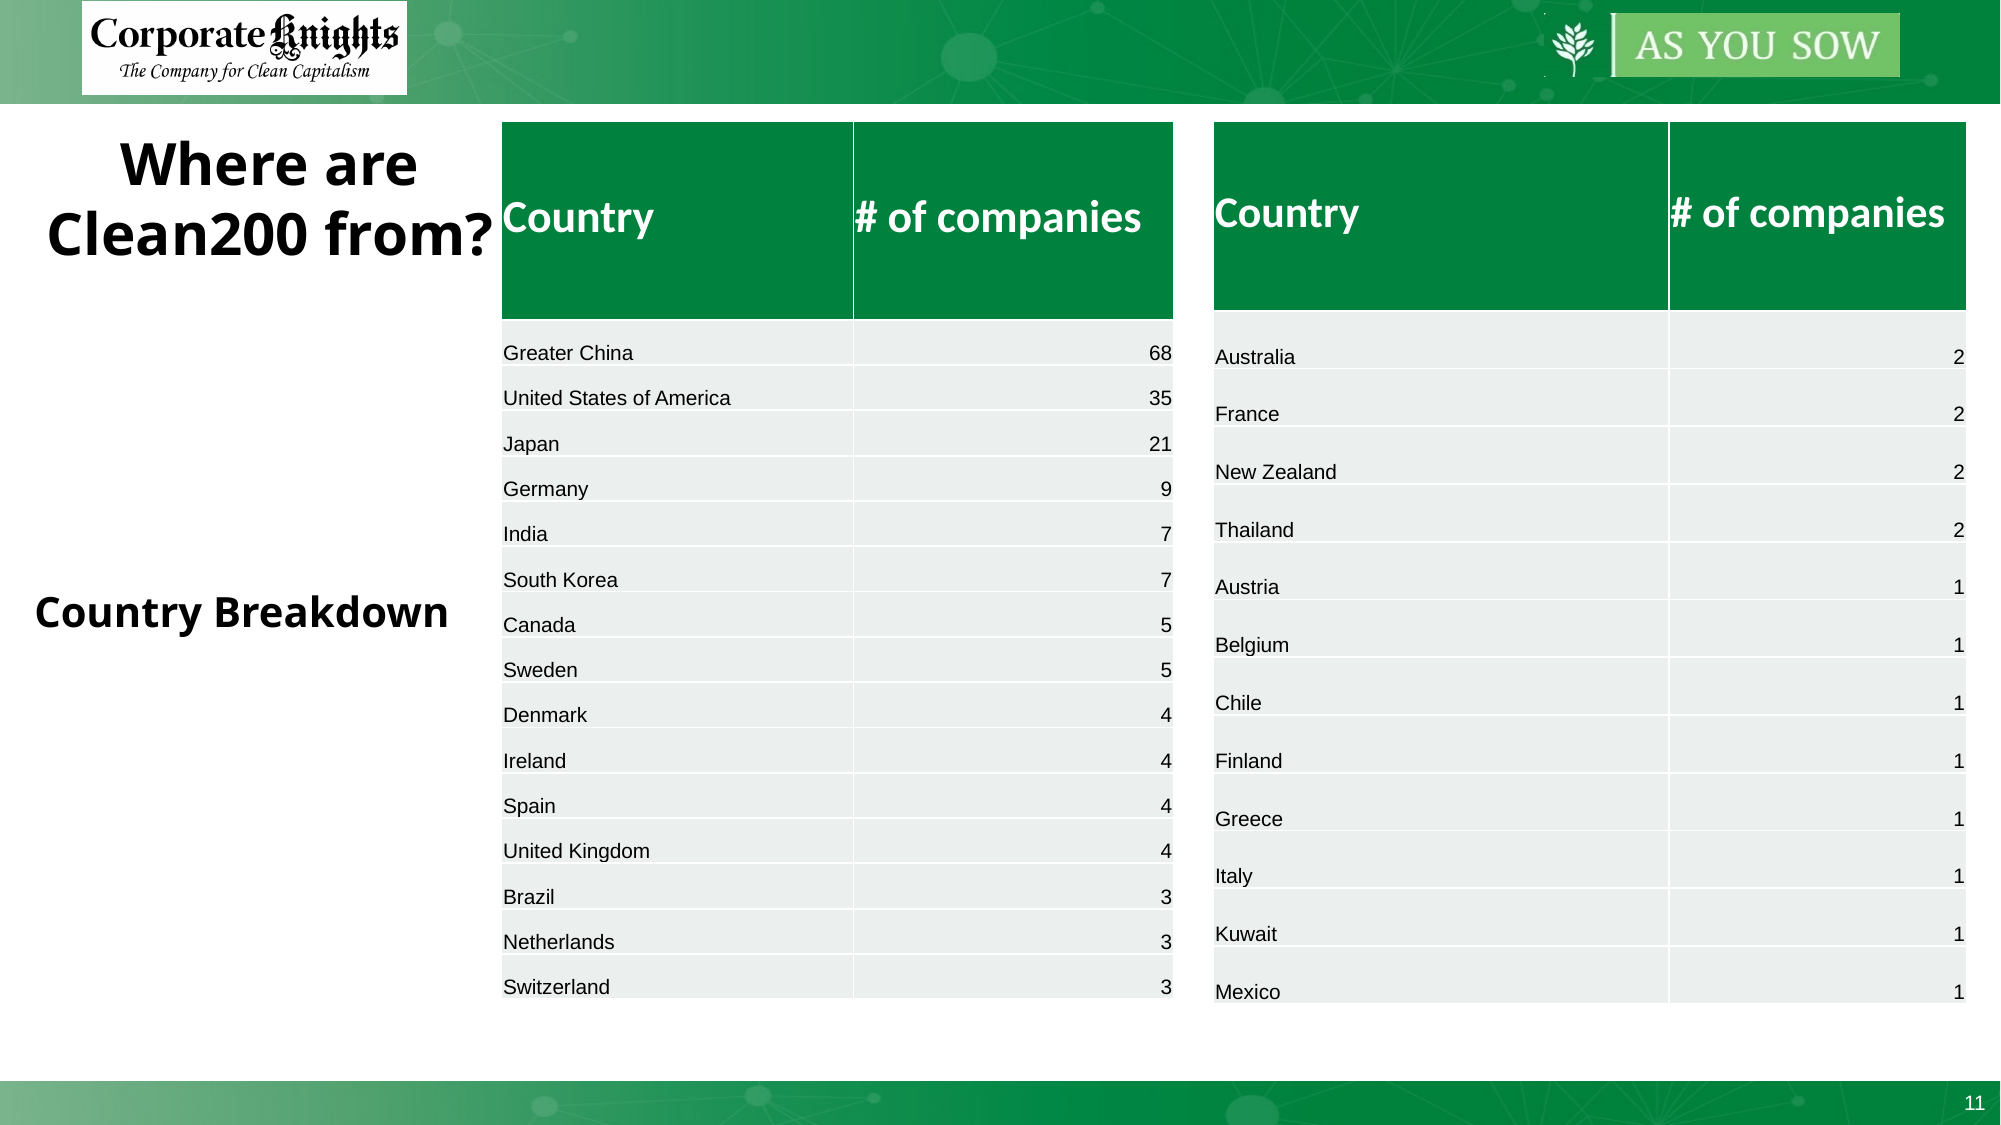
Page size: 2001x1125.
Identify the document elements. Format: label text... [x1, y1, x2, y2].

table_cell 4 [854, 774, 1173, 817]
table_cell 2 [1670, 427, 1966, 483]
table_cell Thailand [1214, 485, 1668, 541]
table_cell France [1214, 369, 1668, 425]
text_box Country Breakdown [0, 578, 501, 644]
table_cell 7 [854, 502, 1173, 545]
table_cell Chile [1214, 658, 1668, 714]
table_header # of companies [854, 122, 1173, 319]
table_cell Sweden [502, 638, 853, 681]
table_header Country [1214, 122, 1668, 310]
table_cell 4 [854, 683, 1173, 727]
table_cell Kuwait [1214, 889, 1668, 945]
table_cell 3 [854, 864, 1173, 908]
table_header Country [502, 122, 853, 319]
table_cell 2 [1670, 369, 1966, 425]
table_cell Japan [502, 411, 853, 455]
table_cell Finland [1214, 716, 1668, 772]
table_cell 3 [854, 910, 1173, 953]
table_cell 3 [854, 955, 1173, 998]
table_cell 1 [1670, 947, 1966, 1003]
table_cell 9 [854, 457, 1173, 500]
table_cell Italy [1214, 831, 1668, 887]
table_cell 5 [854, 592, 1173, 636]
table_cell United Kingdom [502, 819, 853, 862]
table_cell 68 [854, 321, 1173, 364]
table_header # of companies [1670, 122, 1966, 310]
table_cell Spain [502, 774, 853, 817]
table_cell United States of America [502, 366, 853, 409]
text_box Where are Clean200 from? [0, 119, 501, 275]
picture [0, 1081, 2001, 1125]
table_cell 7 [854, 547, 1173, 591]
table_cell Denmark [502, 683, 853, 727]
table_cell 1 [1670, 716, 1966, 772]
table_cell Brazil [502, 864, 853, 908]
table_cell 1 [1670, 543, 1966, 599]
table_cell 1 [1670, 658, 1966, 714]
table_cell Greater China [502, 321, 853, 364]
table_cell 21 [854, 411, 1173, 455]
table_cell Germany [502, 457, 853, 500]
table_cell Austria [1214, 543, 1668, 599]
table_cell South Korea [502, 547, 853, 591]
table_cell 4 [854, 819, 1173, 862]
table_cell 1 [1670, 600, 1966, 656]
table_cell 35 [854, 366, 1173, 409]
picture [0, 0, 2001, 104]
table_cell Mexico [1214, 947, 1668, 1003]
table_cell Switzerland [502, 955, 853, 998]
table_cell Ireland [502, 728, 853, 772]
table_cell Netherlands [502, 910, 853, 953]
table_cell 5 [854, 638, 1173, 681]
table_cell Greece [1214, 774, 1668, 830]
table_cell 1 [1670, 774, 1966, 830]
table_cell 1 [1670, 889, 1966, 945]
table_cell Canada [502, 592, 853, 636]
table_cell New Zealand [1214, 427, 1668, 483]
table_cell India [502, 502, 853, 545]
table_cell Australia [1214, 312, 1668, 368]
table_cell 1 [1670, 831, 1966, 887]
table_cell 2 [1670, 312, 1966, 368]
table_cell 4 [854, 728, 1173, 772]
table_cell 2 [1670, 485, 1966, 541]
table_cell Belgium [1214, 600, 1668, 656]
